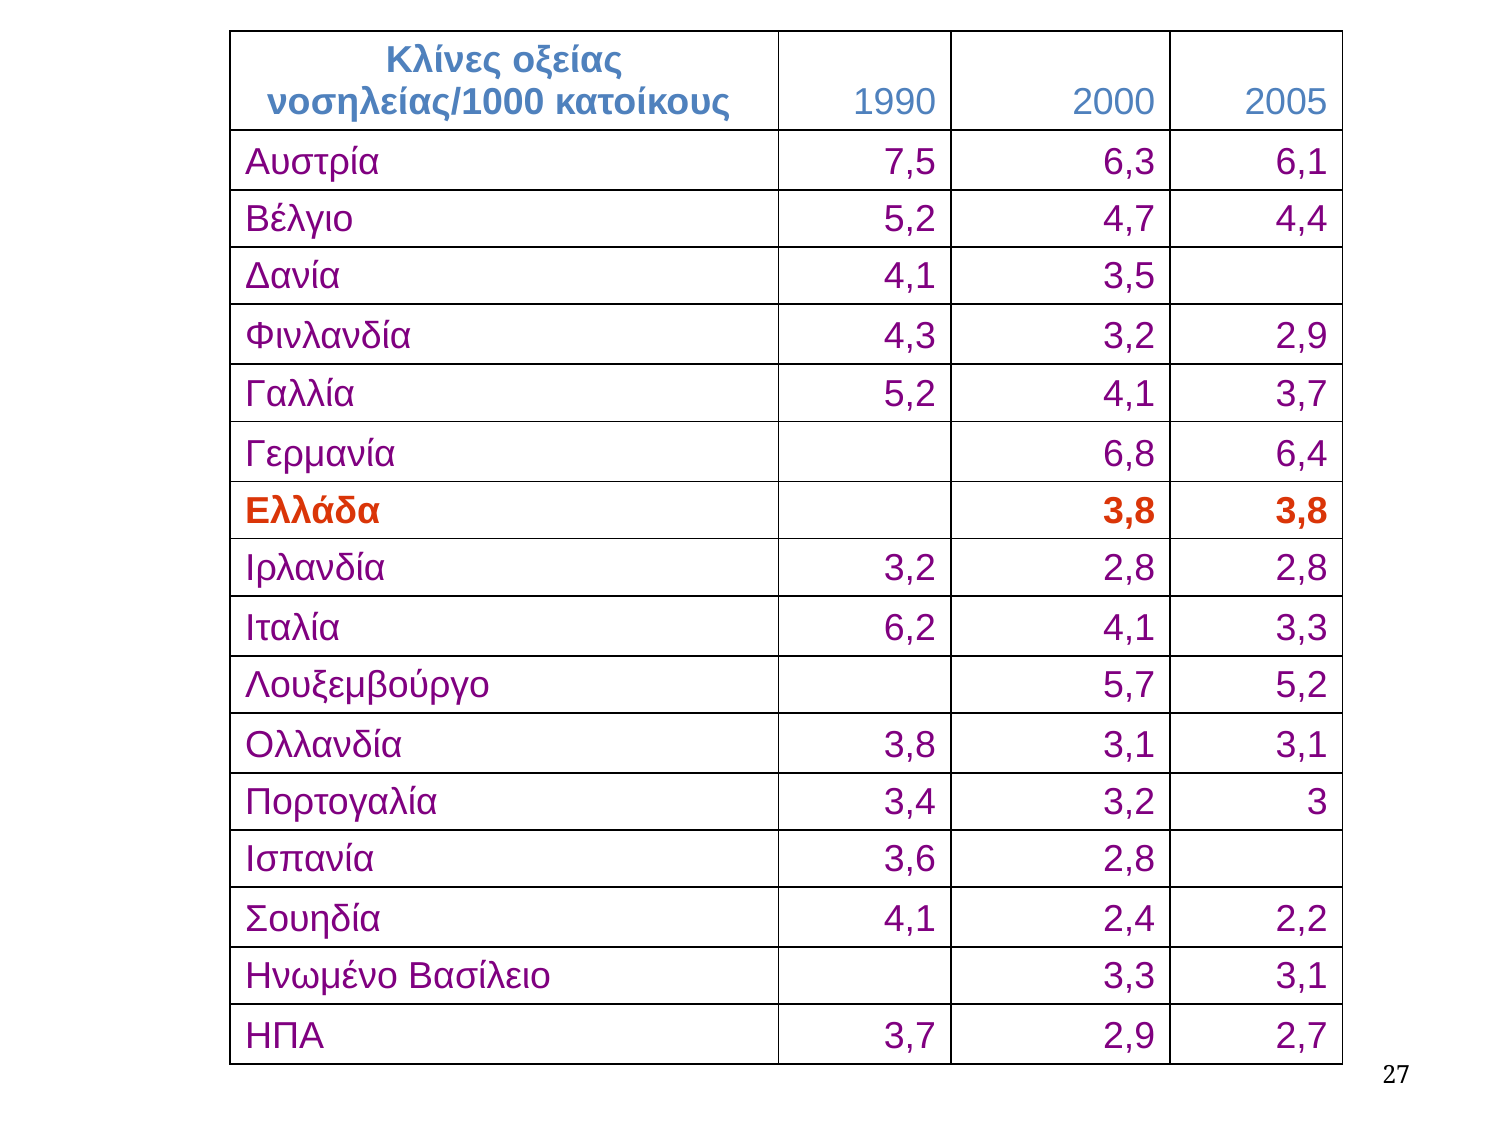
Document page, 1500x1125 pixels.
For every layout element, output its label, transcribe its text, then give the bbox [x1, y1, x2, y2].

table_cell 7,5 [779, 131, 950, 189]
table_cell 2,8 [952, 831, 1169, 886]
table_cell Ελλάδα [231, 482, 778, 538]
table_cell 6,3 [952, 131, 1169, 189]
table_cell Ιρλανδία [231, 539, 778, 595]
table_cell 3,2 [952, 774, 1169, 829]
table_cell 3,7 [1171, 365, 1342, 421]
table_cell 4,1 [779, 888, 950, 946]
table_cell 3,8 [952, 482, 1169, 538]
table_cell 2,9 [1171, 305, 1342, 363]
table_cell Γερμανία [231, 422, 778, 481]
table_cell 4,1 [952, 365, 1169, 421]
table_cell Φινλανδία [231, 305, 778, 363]
text_box 27 [1074, 1024, 1425, 1100]
table_header Κλίνες οξείας νοσηλείας/1000 κατοίκους [231, 32, 778, 129]
table_cell Σουηδία [231, 888, 778, 946]
table_cell 4,7 [952, 191, 1169, 246]
table_cell 6,2 [779, 597, 950, 655]
table_cell 6,1 [1171, 131, 1342, 189]
table_cell 5,7 [952, 657, 1169, 712]
table_cell 3,3 [1171, 597, 1342, 655]
table_cell [1171, 831, 1342, 886]
table_cell 2,4 [952, 888, 1169, 946]
table_cell 3,7 [779, 1005, 950, 1063]
table_cell 5,2 [779, 191, 950, 246]
table_cell Δανία [231, 248, 778, 303]
table_cell 2,2 [1171, 888, 1342, 946]
table_cell [1171, 248, 1342, 303]
table_cell 3,1 [1171, 714, 1342, 772]
table_cell 3,8 [779, 714, 950, 772]
table_header 2005 [1171, 32, 1342, 129]
table_cell 6,8 [952, 422, 1169, 481]
table_cell 3,1 [952, 714, 1169, 772]
table_cell Ισπανία [231, 831, 778, 886]
table_cell 3,2 [779, 539, 950, 595]
table_cell [779, 482, 950, 538]
table_cell Ιταλία [231, 597, 778, 655]
table_cell 3 [1171, 774, 1342, 829]
table_cell 3,1 [1171, 948, 1342, 1003]
table_cell 2,8 [952, 539, 1169, 595]
table_header 2000 [952, 32, 1169, 129]
table_cell [779, 948, 950, 1003]
table_cell [779, 657, 950, 712]
table_cell 2,9 [952, 1005, 1169, 1063]
table_cell 3,4 [779, 774, 950, 829]
table_cell Γαλλία [231, 365, 778, 421]
table_cell Βέλγιο [231, 191, 778, 246]
table_cell 4,1 [779, 248, 950, 303]
table_cell 3,2 [952, 305, 1169, 363]
table_cell [779, 422, 950, 481]
table_cell Πορτογαλία [231, 774, 778, 829]
table_cell Ολλανδία [231, 714, 778, 772]
table_cell 3,5 [952, 248, 1169, 303]
table_cell 4,3 [779, 305, 950, 363]
table_cell 3,3 [952, 948, 1169, 1003]
table_cell 3,8 [1171, 482, 1342, 538]
table_cell 4,4 [1171, 191, 1342, 246]
table_cell ΗΠΑ [231, 1005, 778, 1063]
table_header 1990 [779, 32, 950, 129]
table_cell Αυστρία [231, 131, 778, 189]
table_cell Ηνωμένο Βασίλειο [231, 948, 778, 1003]
table_cell Λουξεμβούργο [231, 657, 778, 712]
table_cell 4,1 [952, 597, 1169, 655]
table_cell 5,2 [1171, 657, 1342, 712]
table_cell 2,7 [1171, 1005, 1342, 1063]
table_cell 2,8 [1171, 539, 1342, 595]
table_cell 3,6 [779, 831, 950, 886]
table_cell 5,2 [779, 365, 950, 421]
table_cell 6,4 [1171, 422, 1342, 481]
